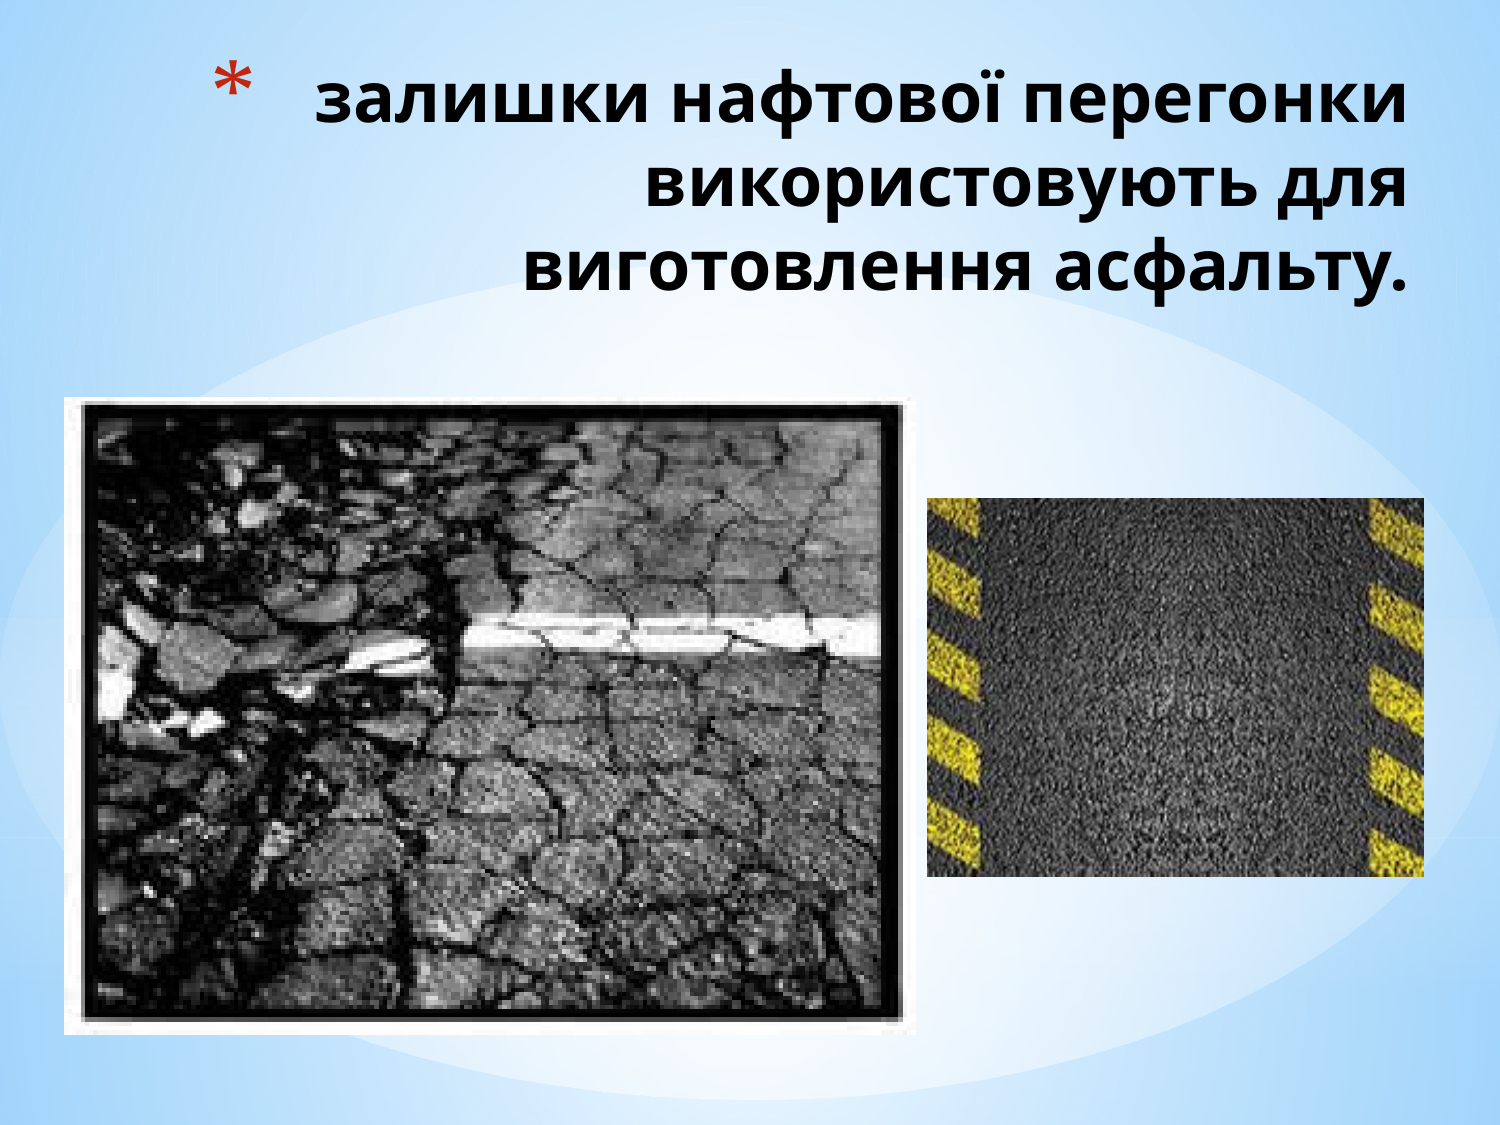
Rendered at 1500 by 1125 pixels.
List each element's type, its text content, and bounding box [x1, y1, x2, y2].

title залишки нафтової перегонки використовують для виготовлення асфальту. [75, 45, 1425, 315]
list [64, 396, 916, 1036]
picture [926, 498, 1424, 877]
